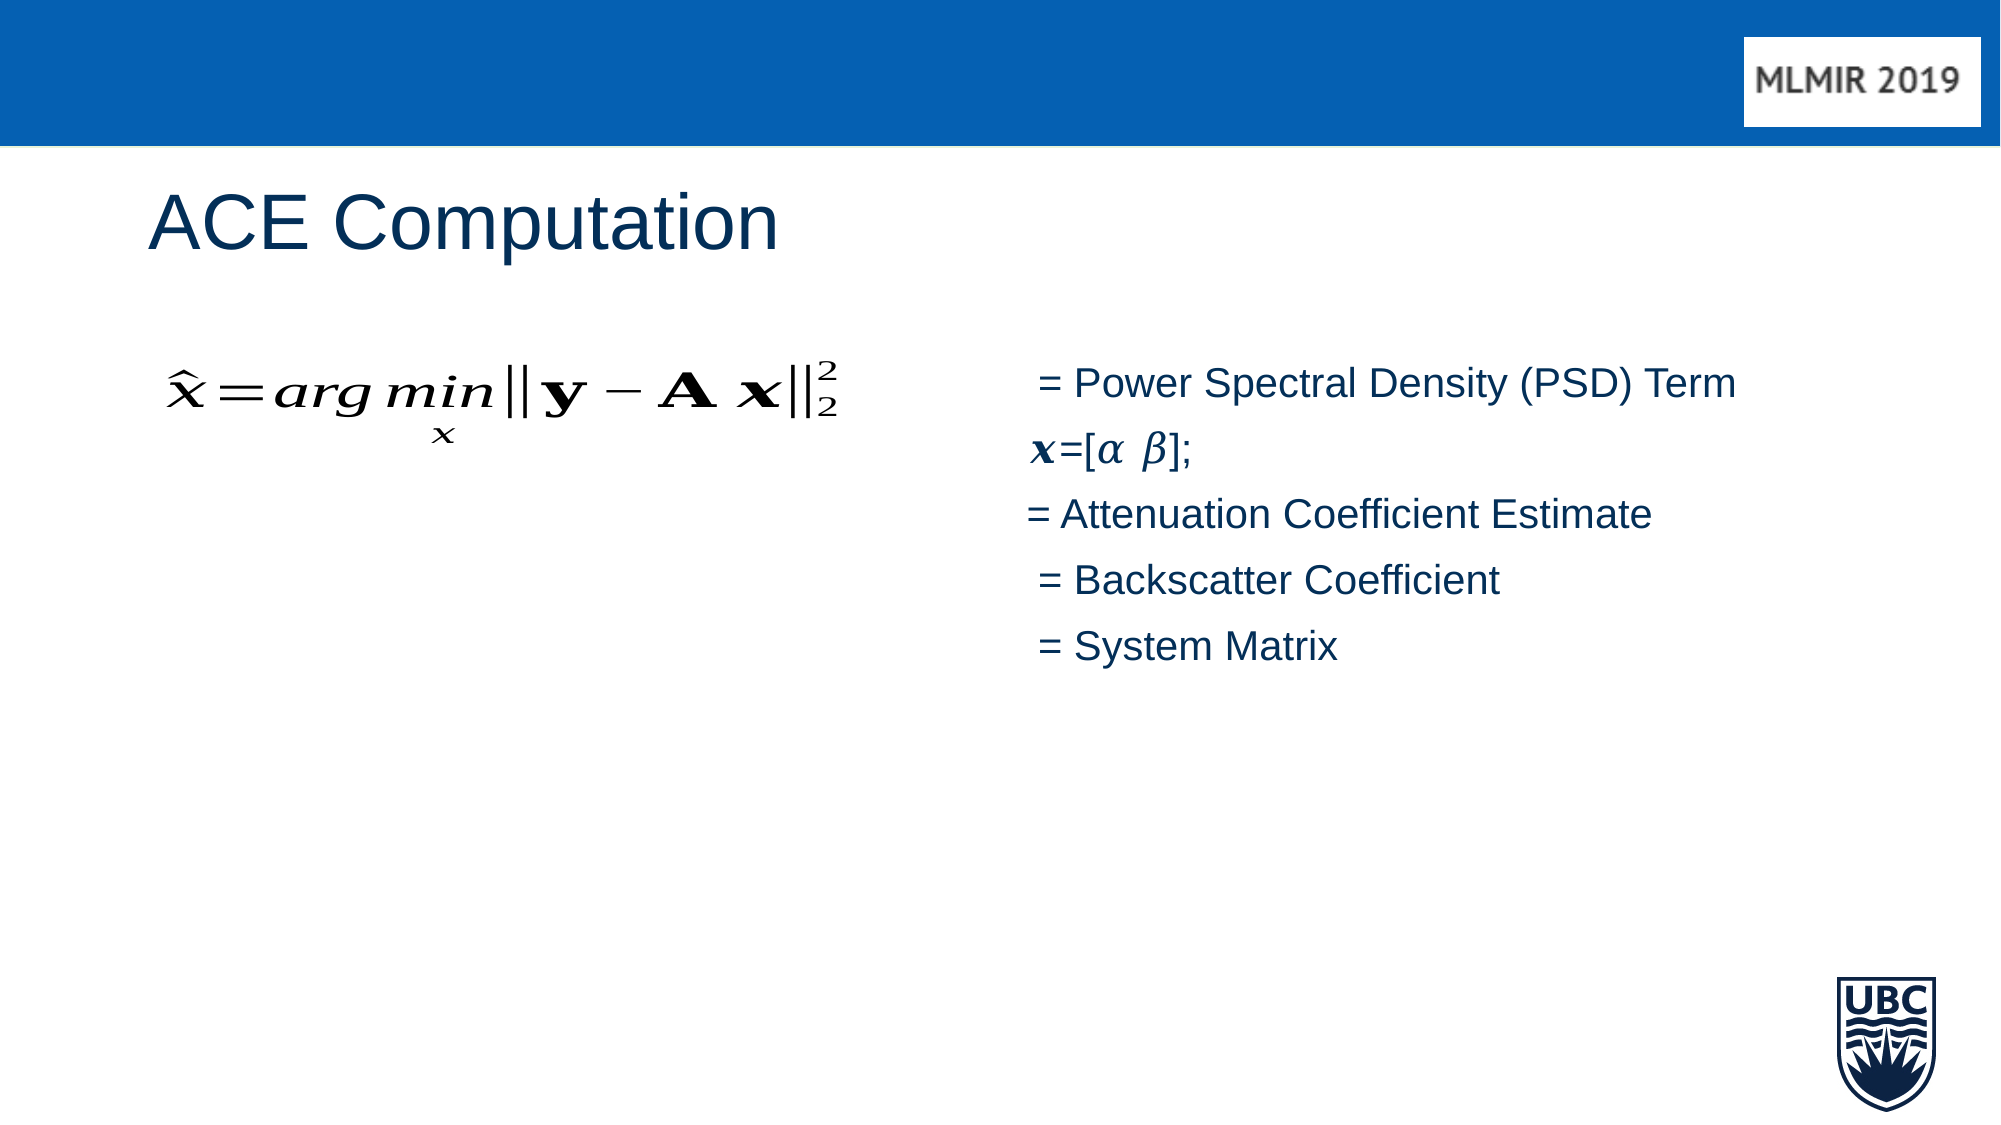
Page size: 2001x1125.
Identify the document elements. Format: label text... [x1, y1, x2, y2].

picture [1744, 37, 1981, 127]
title ACE Computation [133, 173, 1859, 275]
picture [1837, 977, 1936, 1112]
